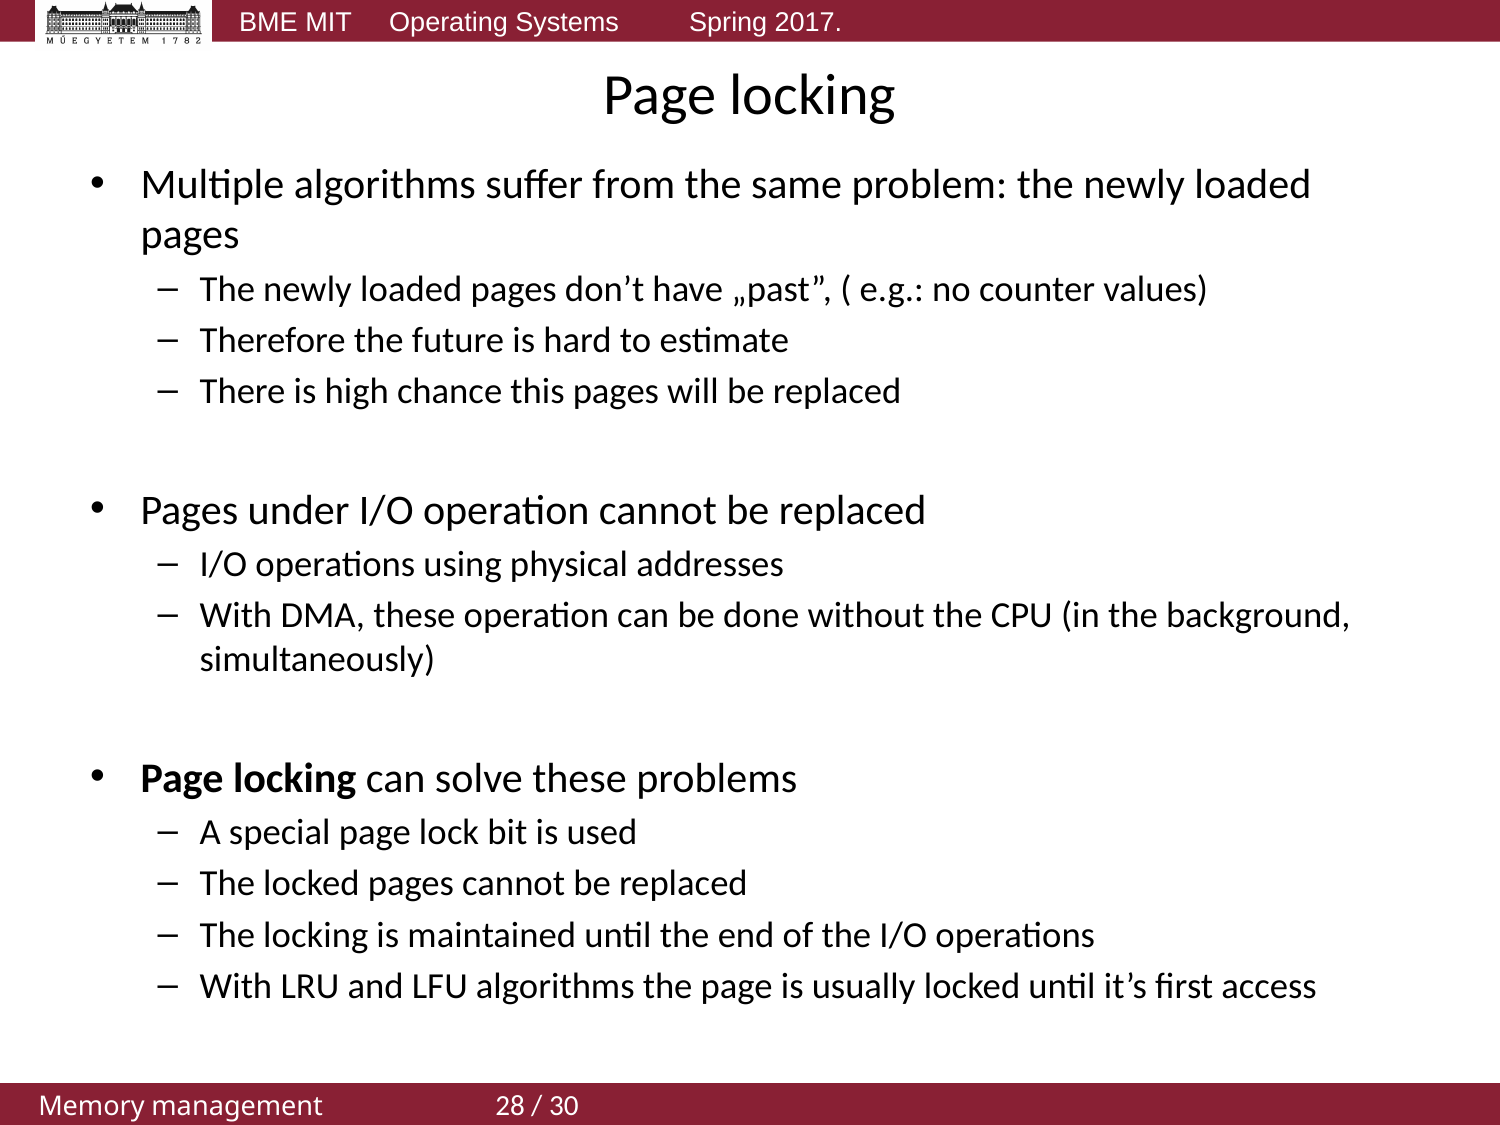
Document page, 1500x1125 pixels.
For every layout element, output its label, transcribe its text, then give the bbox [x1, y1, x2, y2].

title Page locking [75, 45, 1425, 138]
list Multiple algorithms suffer from the same problem: the newly loaded pages The newly loaded pages don’t have „past”, ( e.g.: no counter values) Therefore the future is hard to estimate There is high chance this pages will be replaced Pages under I/O operation cannot be replaced I/O operations using physical addresses With DMA, these operation can be done without the CPU (in the background, simultaneously) Page locking can solve these problems A special page lock bit is used The locked pages cannot be replaced The locking is maintained until the end of the I/O operations With LRU and LFU algorithms the page is usually locked until it’s first access [75, 149, 1425, 1024]
picture [35, 0, 212, 51]
